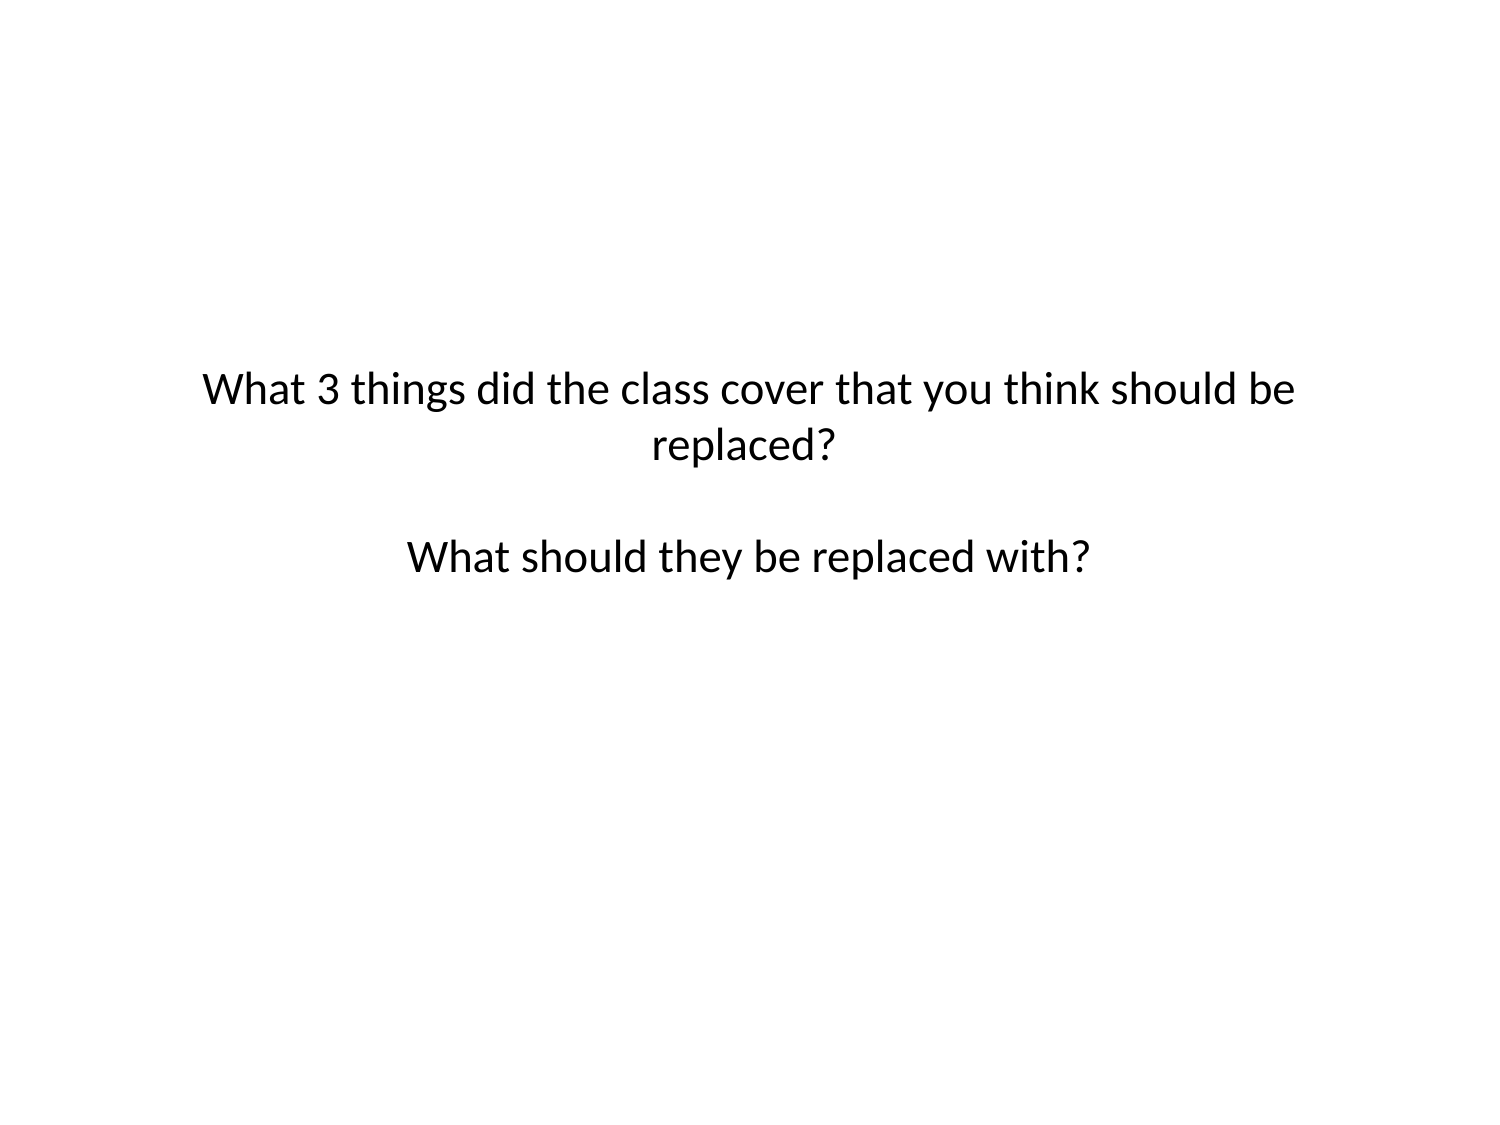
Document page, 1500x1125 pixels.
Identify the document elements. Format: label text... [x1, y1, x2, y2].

title What 3 things did the class cover that you think should be replaced? What should they be replaced with? [112, 349, 1388, 591]
